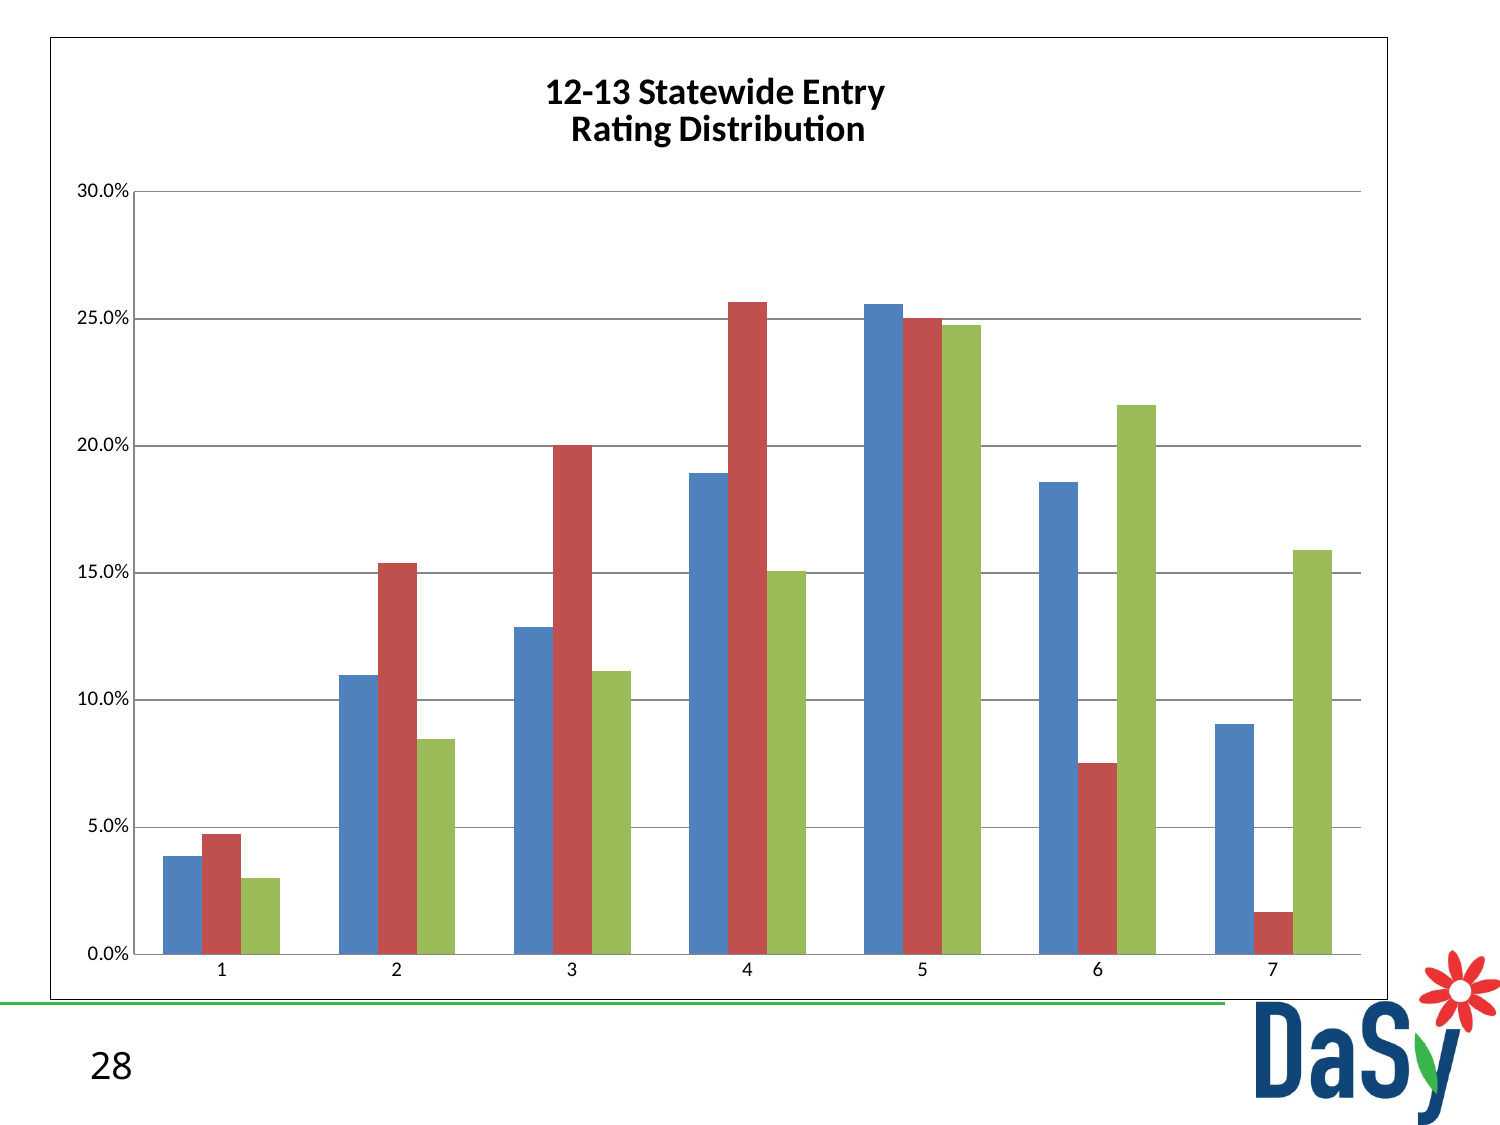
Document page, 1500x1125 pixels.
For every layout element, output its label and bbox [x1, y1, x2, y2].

picture [1256, 950, 1500, 1125]
chart [49, 37, 1388, 1001]
